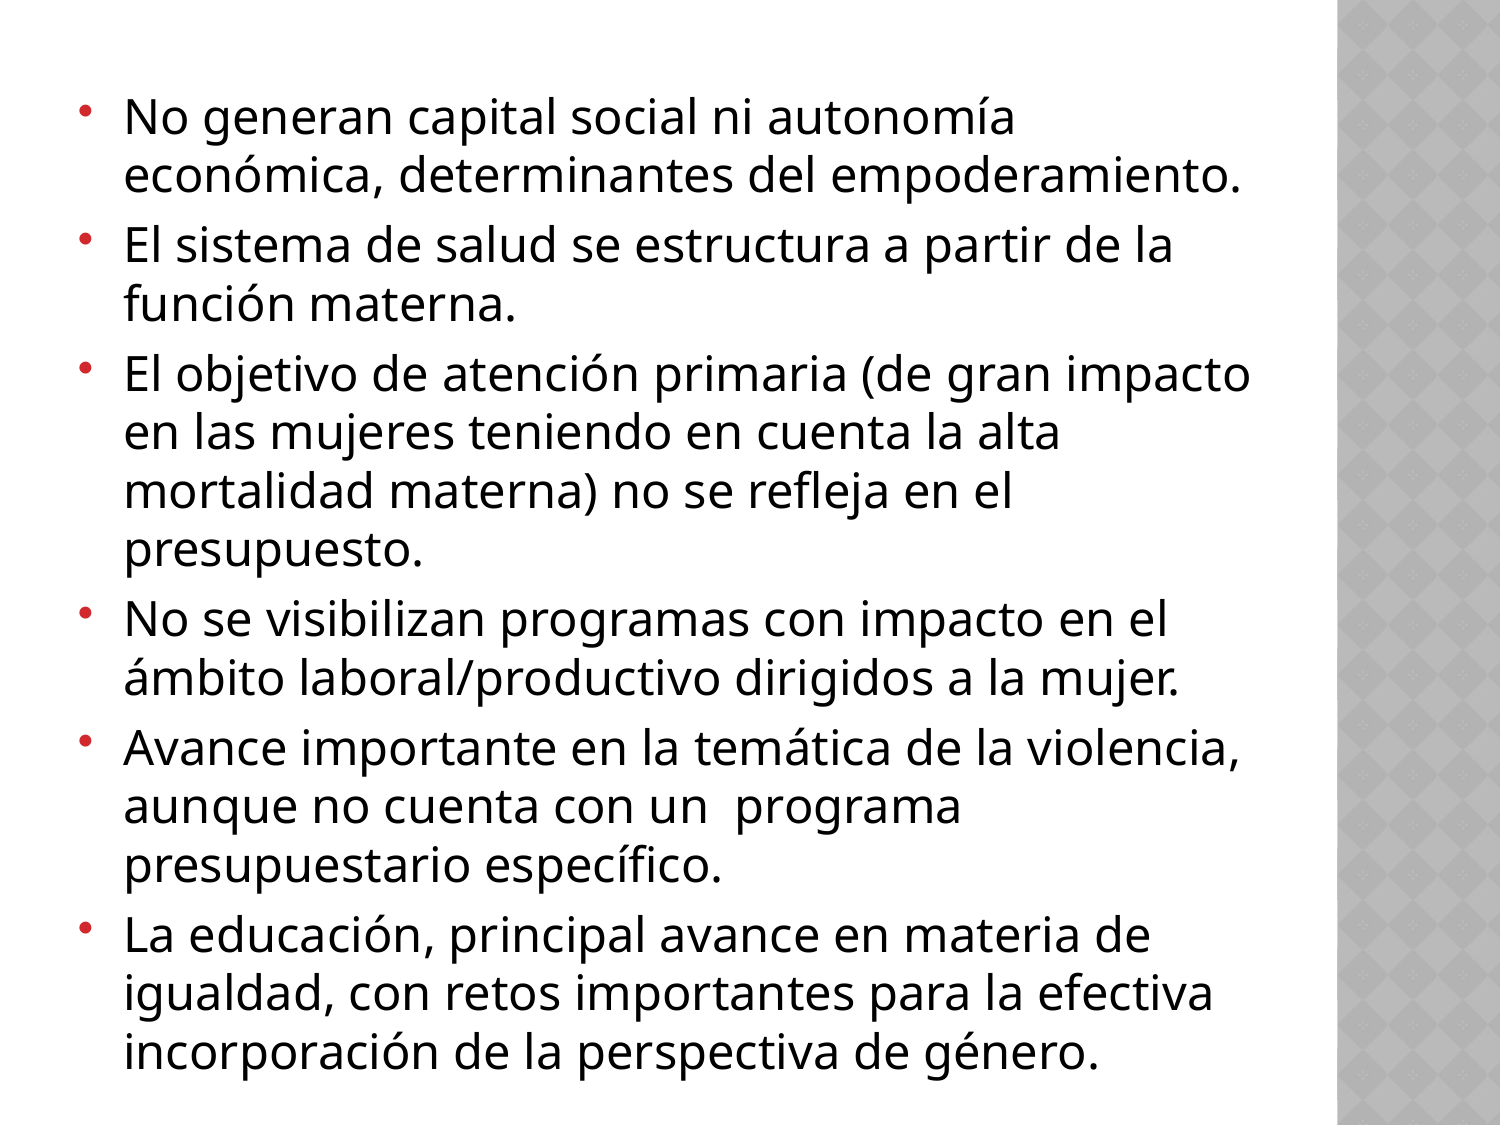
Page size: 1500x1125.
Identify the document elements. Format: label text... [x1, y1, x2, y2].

list No generan capital social ni autonomía económica, determinantes del empoderamiento. El sistema de salud se estructura a partir de la función materna. El objetivo de atención primaria (de gran impacto en las mujeres teniendo en cuenta la alta mortalidad materna) no se refleja en el presupuesto. No se visibilizan programas con impacto en el ámbito laboral/productivo dirigidos a la mujer. Avance importante en la temática de la violencia, aunque no cuenta con un programa presupuestario específico. La educación, principal avance en materia de igualdad, con retos importantes para la efectiva incorporación de la perspectiva de género. [64, 78, 1306, 1094]
